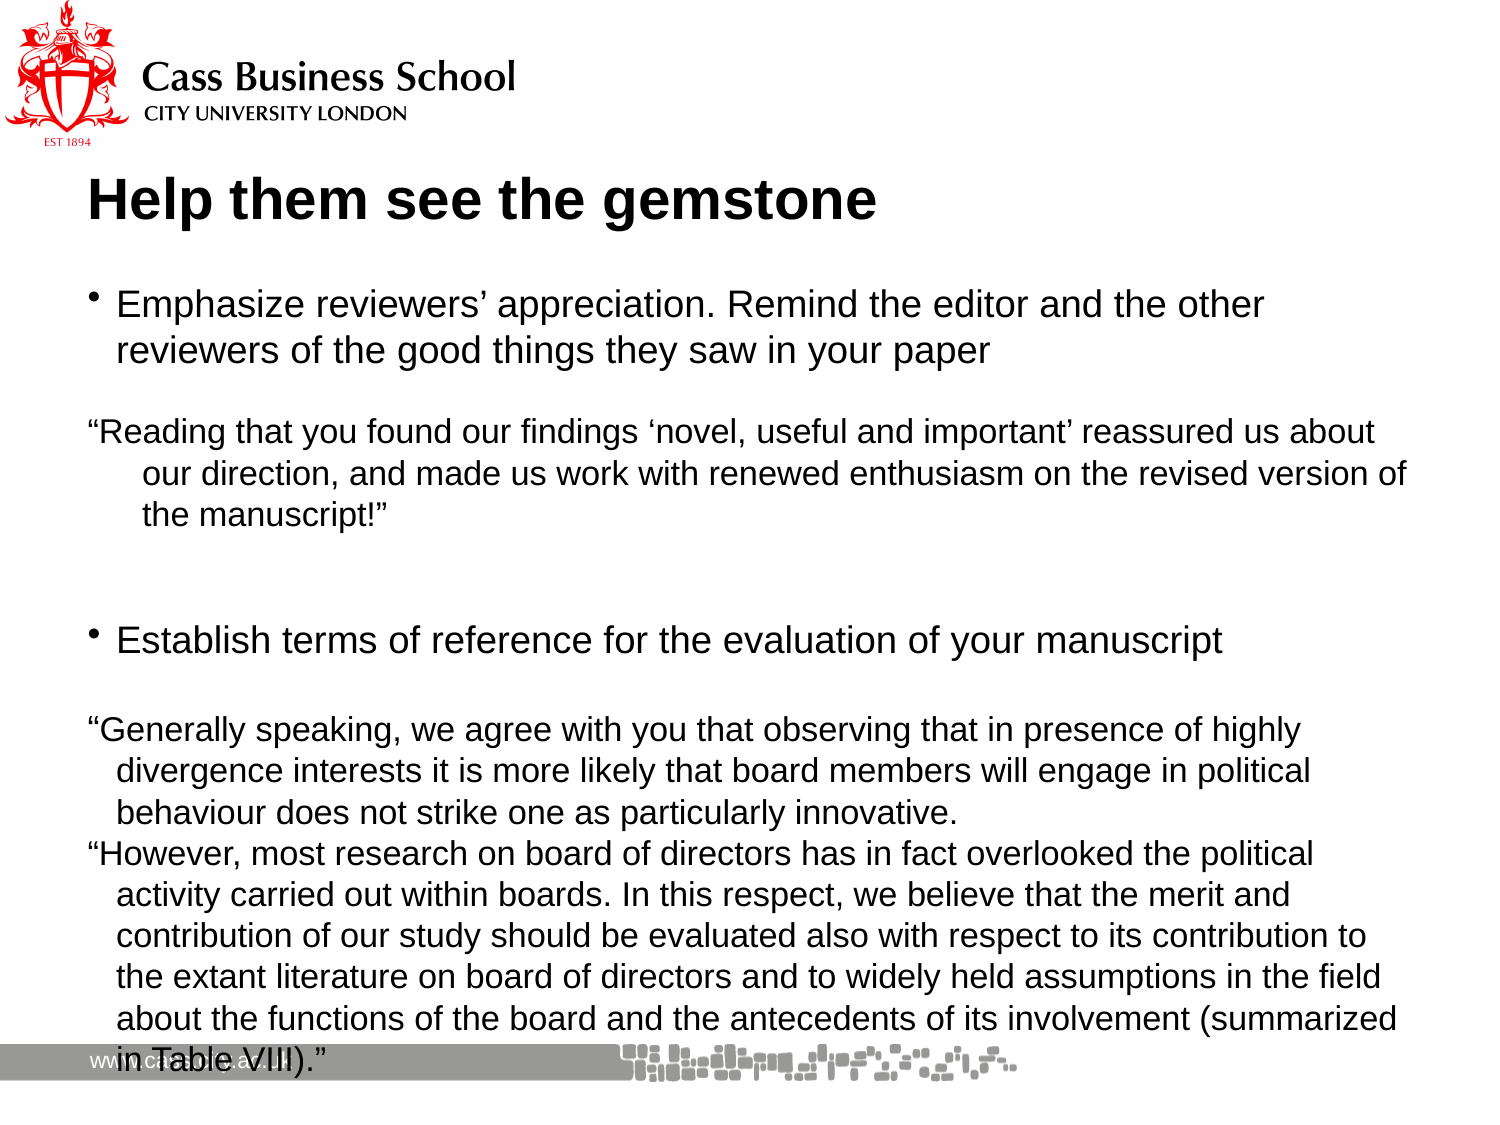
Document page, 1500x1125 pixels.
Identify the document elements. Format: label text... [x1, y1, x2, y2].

picture [5, 0, 514, 146]
list Emphasize reviewers’ appreciation. Remind the editor and the other reviewers of the good things they saw in your paper “Reading that you found our findings ‘novel, useful and important’ reassured us about our direction, and made us work with renewed enthusiasm on the revised version of the manuscript!” Establish terms of reference for the evaluation of your manuscript “Generally speaking, we agree with you that observing that in presence of highly divergence interests it is more likely that board members will engage in political behaviour does not strike one as particularly innovative. “However, most research on board of directors has in fact overlooked the political activity carried out within boards. In this respect, we believe that the merit and contribution of our study should be evaluated also with respect to its contribution to the extant literature on board of directors and to widely held assumptions in the field about the functions of the board and the antecedents of its involvement (summarized in Table VIII).” [87, 278, 1412, 1083]
picture [0, 1044, 87, 1082]
title Help them see the gemstone [87, 161, 1412, 261]
